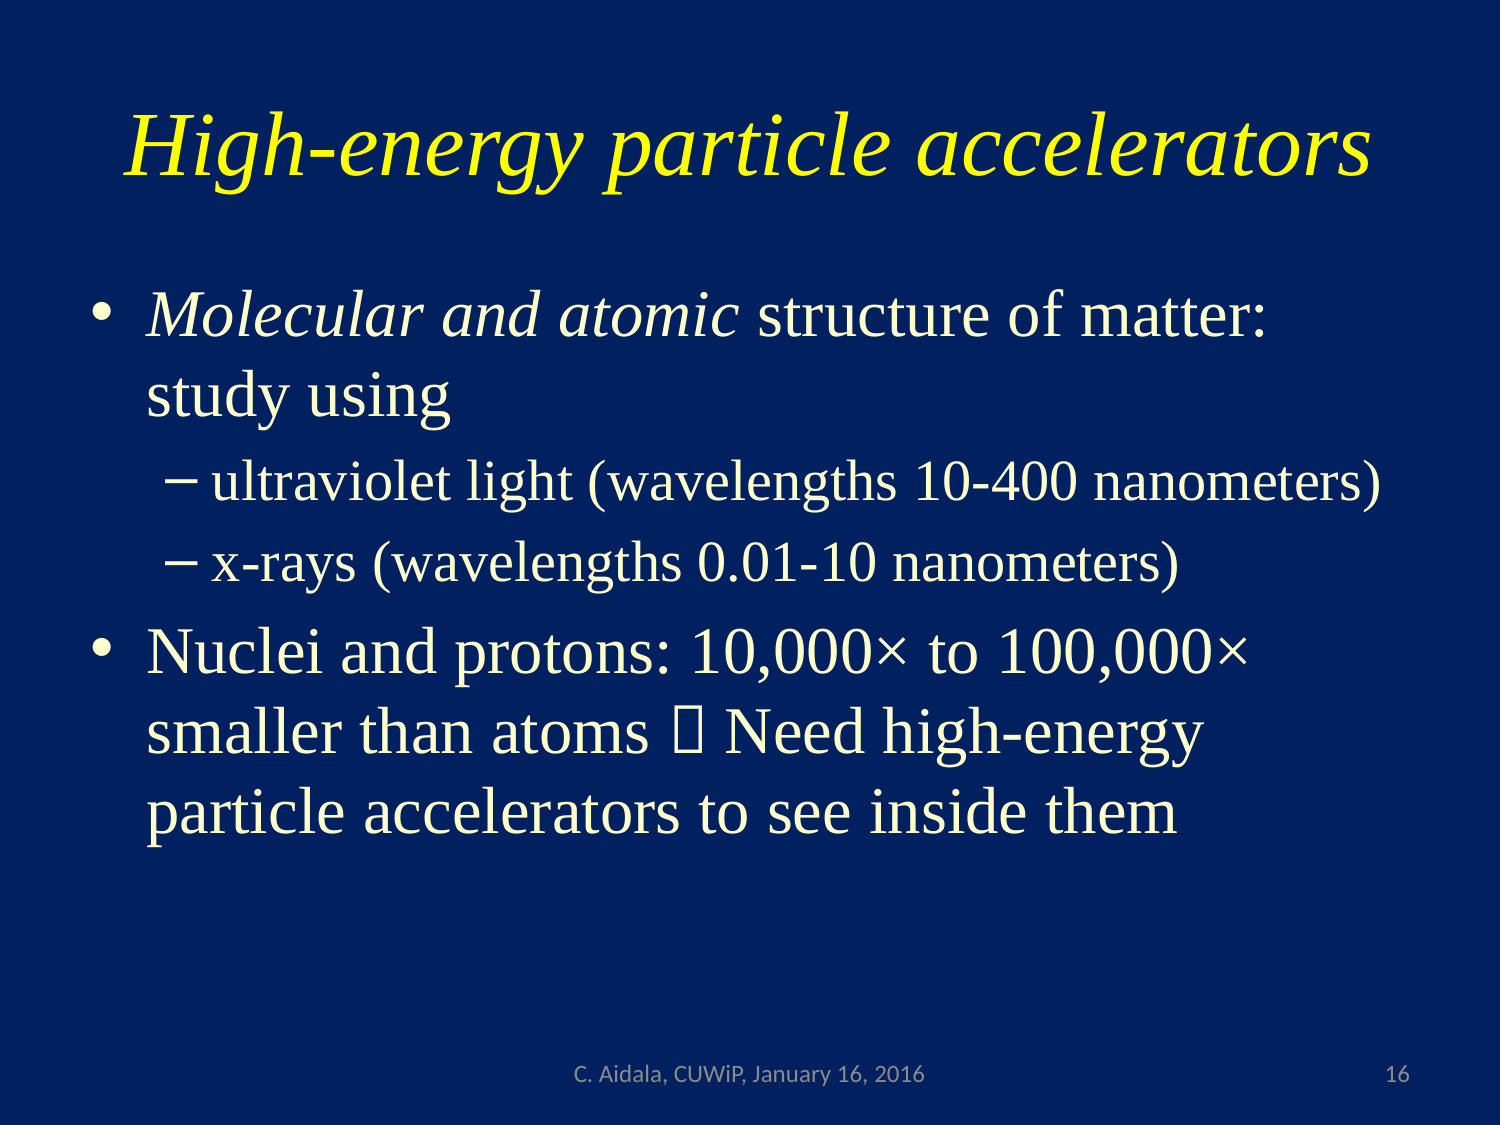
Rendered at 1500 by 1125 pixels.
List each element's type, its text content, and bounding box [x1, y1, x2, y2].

slide_number 16 [1074, 1042, 1425, 1103]
footer C. Aidala, CUWiP, January 16, 2016 [512, 1042, 988, 1103]
list Molecular and atomic structure of matter: study using ultraviolet light (wavelengths 10-400 nanometers) x-rays (wavelengths 0.01-10 nanometers) Nuclei and protons: 10,000× to 100,000× smaller than atoms  Need high-energy particle accelerators to see inside them [75, 262, 1425, 1005]
title High-energy particle accelerators [75, 45, 1425, 233]
